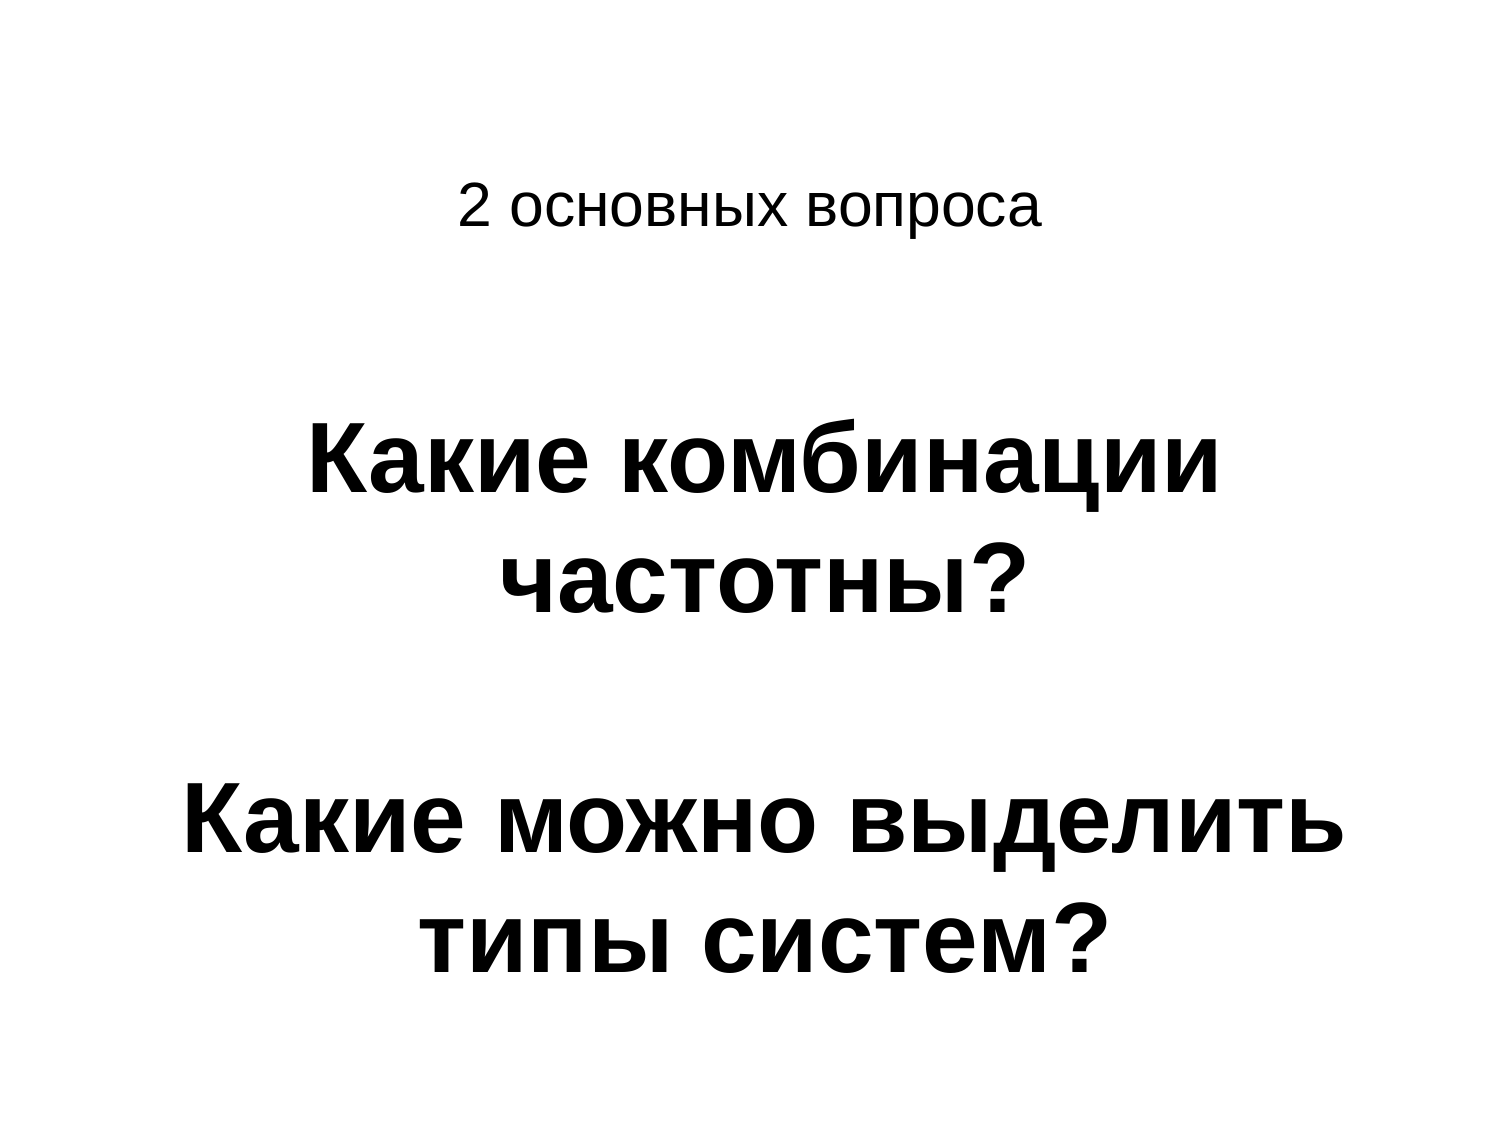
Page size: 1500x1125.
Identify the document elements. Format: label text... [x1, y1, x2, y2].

subtitle Какие комбинации частотны? Какие можно выделить типы систем? [58, 377, 1473, 1104]
title 2 основных вопроса [112, 0, 1388, 254]
